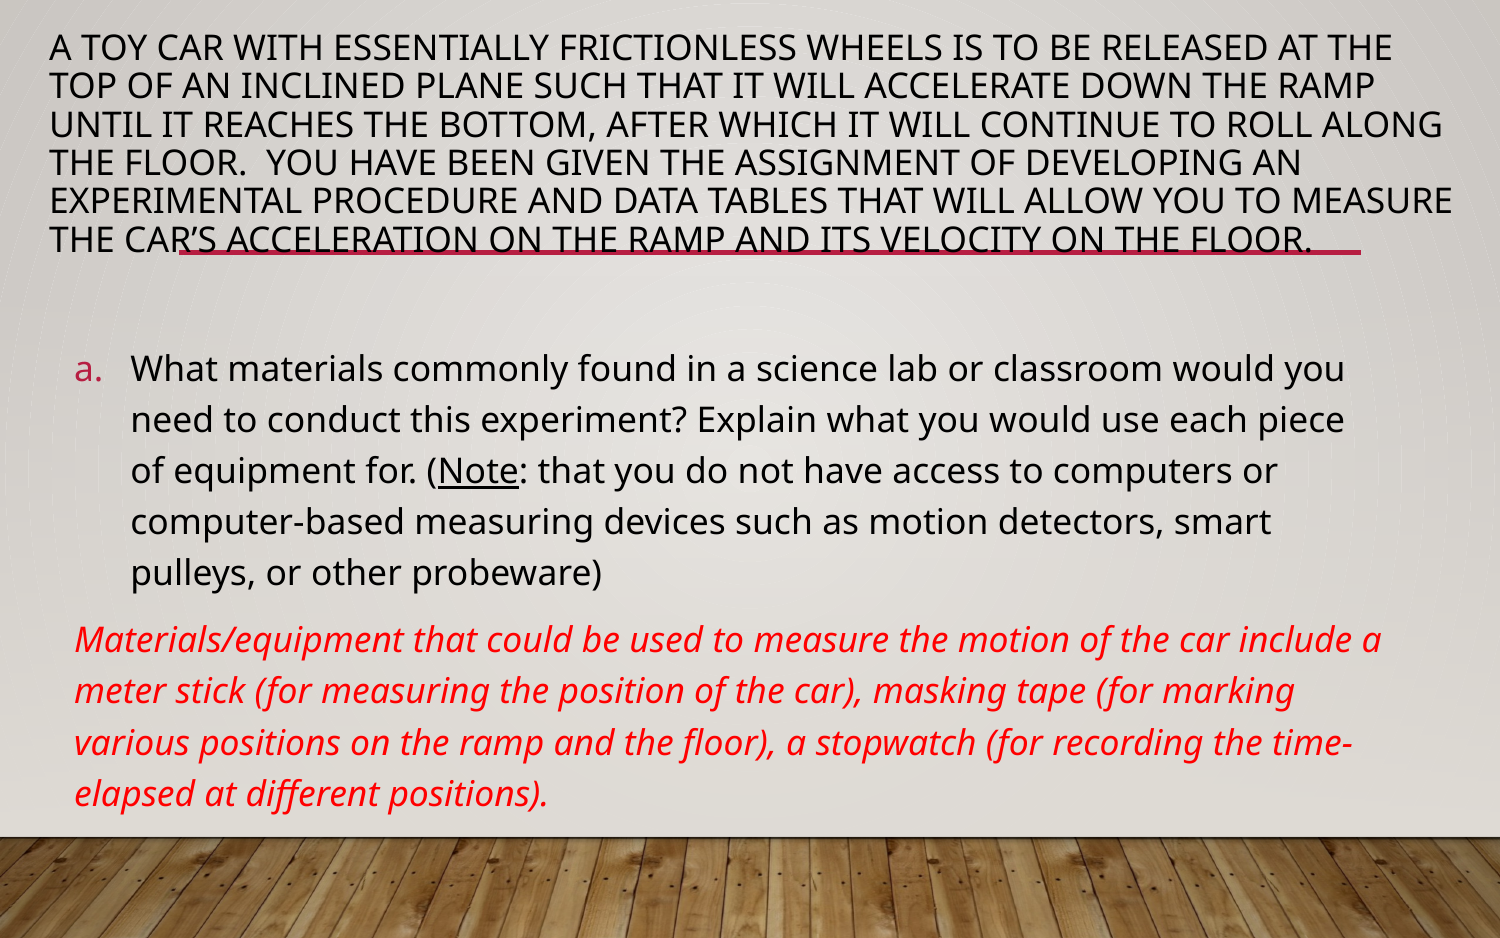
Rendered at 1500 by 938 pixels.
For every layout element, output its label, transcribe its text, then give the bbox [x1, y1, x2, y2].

picture [0, 837, 1500, 938]
title A toy car with essentially frictionless wheels is to be released at the top of an inclined plane such that it will accelerate down the ramp until it reaches the bottom, after which it will continue to roll along the floor. You have been given the assignment of developing an experimental procedure and data tables that will allow you to measure the car’s acceleration on the ramp and its velocity on the floor. [37, 24, 1475, 307]
list What materials commonly found in a science lab or classroom would you need to conduct this experiment? Explain what you would use each piece of equipment for. (Note: that you do not have access to computers or computer-based measuring devices such as motion detectors, smart pulleys, or other probeware) Materials/equipment that could be used to measure the motion of the car include a meter stick (for measuring the position of the car), masking tape (for marking various positions on the ramp and the floor), a stopwatch (for recording the time-elapsed at different positions). [62, 331, 1400, 844]
